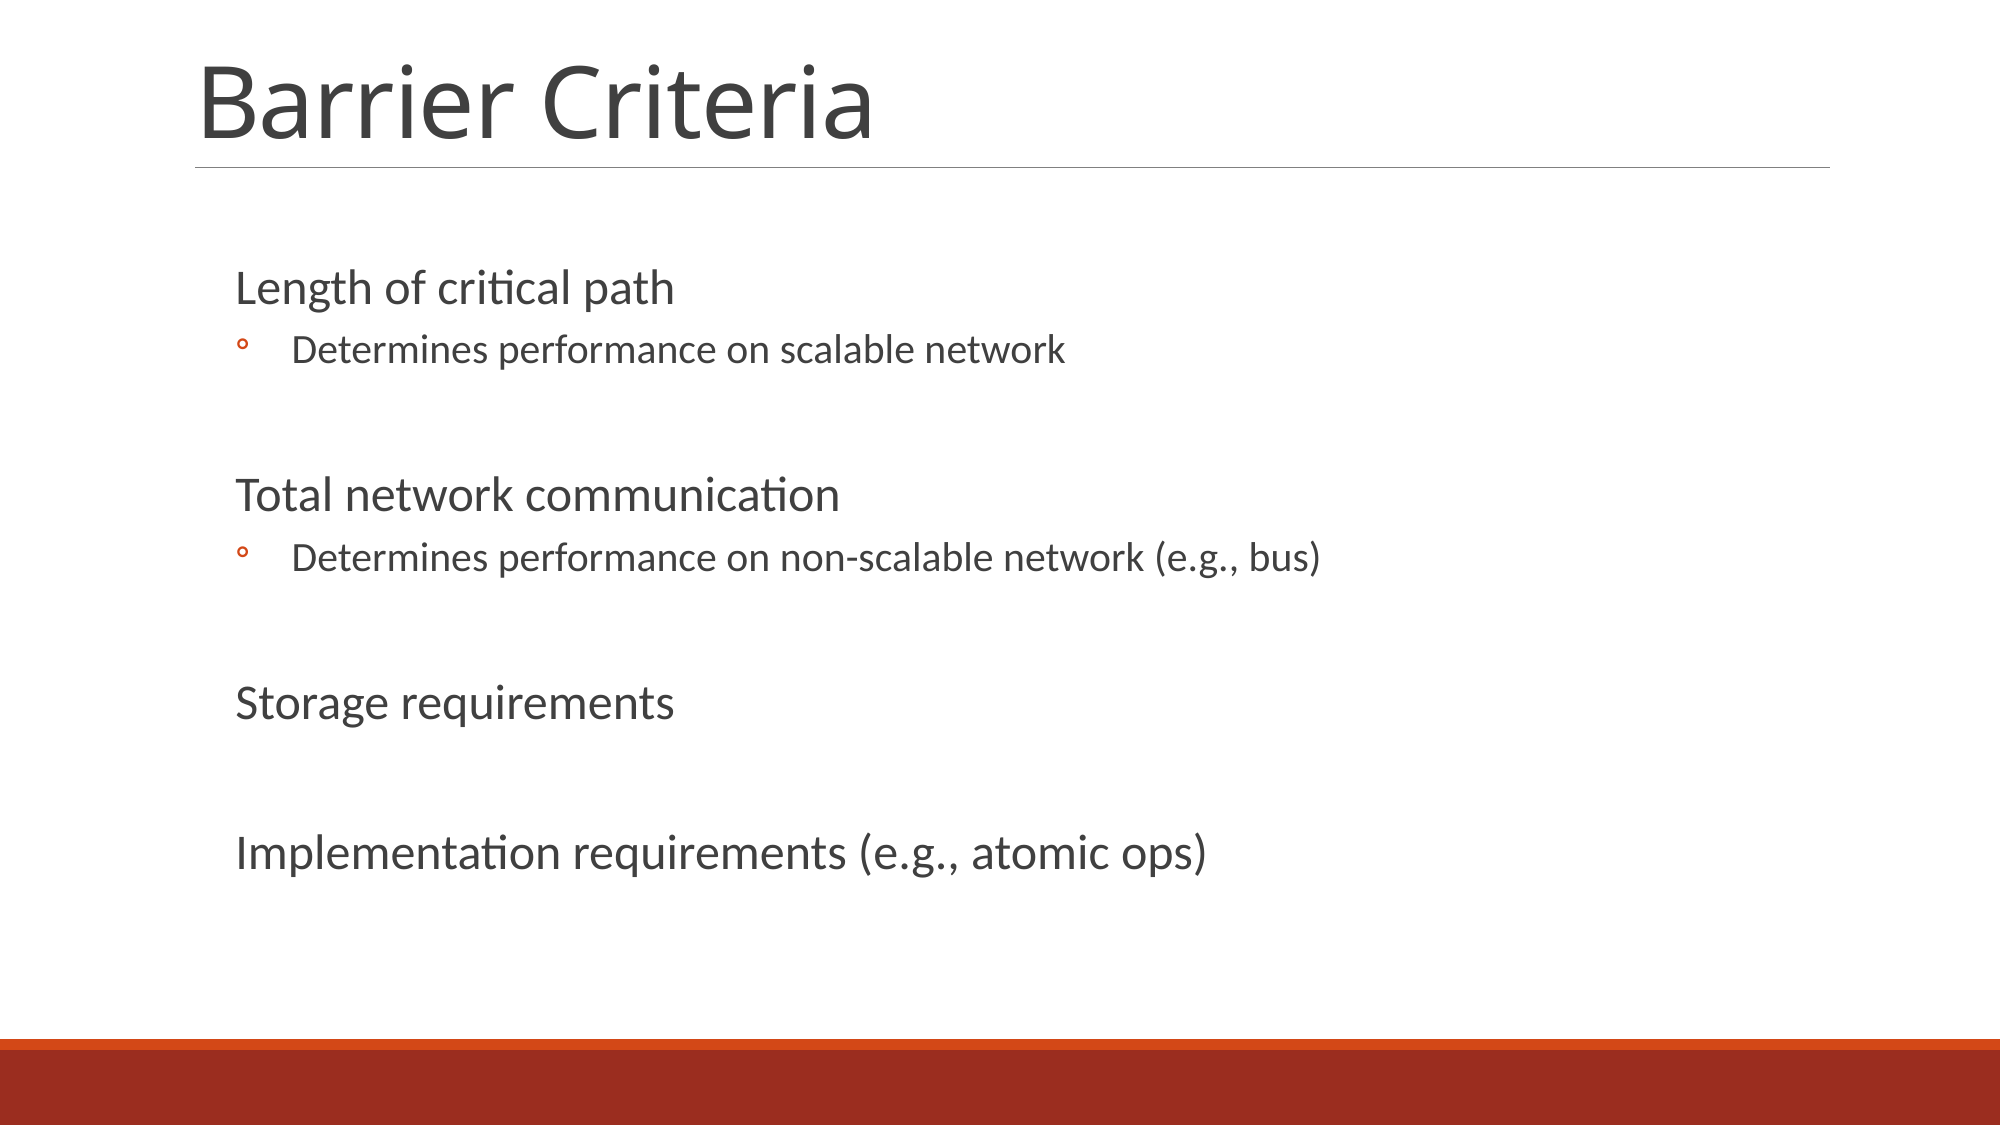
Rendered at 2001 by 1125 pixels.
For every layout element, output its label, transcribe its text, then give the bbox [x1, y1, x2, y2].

list Length of critical path Determines performance on scalable network Total network communication Determines performance on non-scalable network (e.g., bus) Storage requirements Implementation requirements (e.g., atomic ops) [180, 181, 1830, 963]
title Barrier Criteria [180, 47, 1830, 167]
